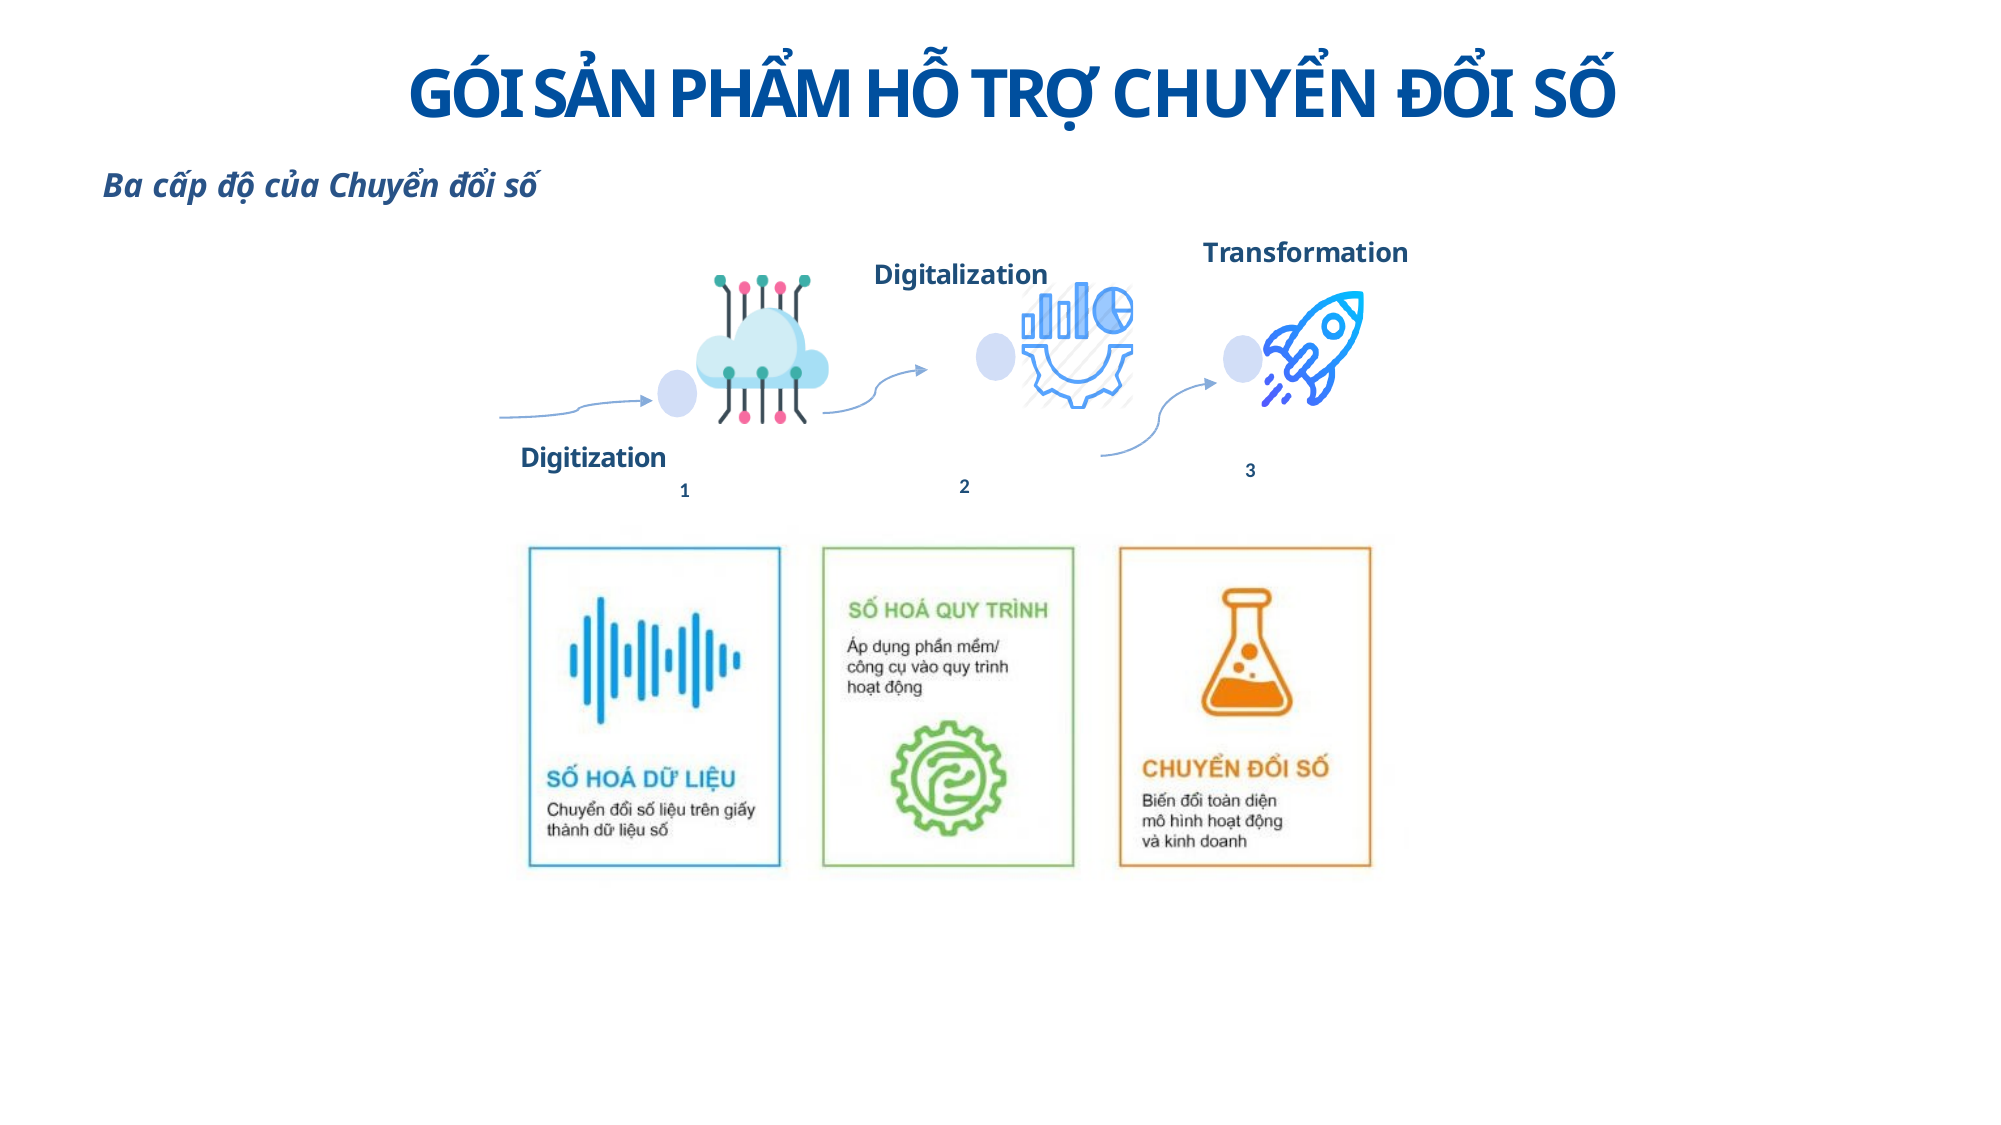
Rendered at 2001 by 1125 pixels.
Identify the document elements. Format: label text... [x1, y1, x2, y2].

text_box 3 [1242, 454, 1271, 482]
text_box Digitalization [871, 255, 1066, 290]
title GÓI SẢN PHẨM HỖ TRỢ CHUYỂN ĐỔI SỐ [137, 48, 1888, 239]
text_box [506, 525, 1409, 888]
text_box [1100, 334, 1263, 457]
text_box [499, 274, 929, 425]
text_box Digitization 1 [518, 434, 691, 502]
text_box Transformation [1200, 233, 1425, 269]
text_box 2 [957, 470, 980, 498]
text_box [975, 282, 1364, 409]
text_box Ba cấp độ của Chuyển đổi số [100, 162, 615, 205]
